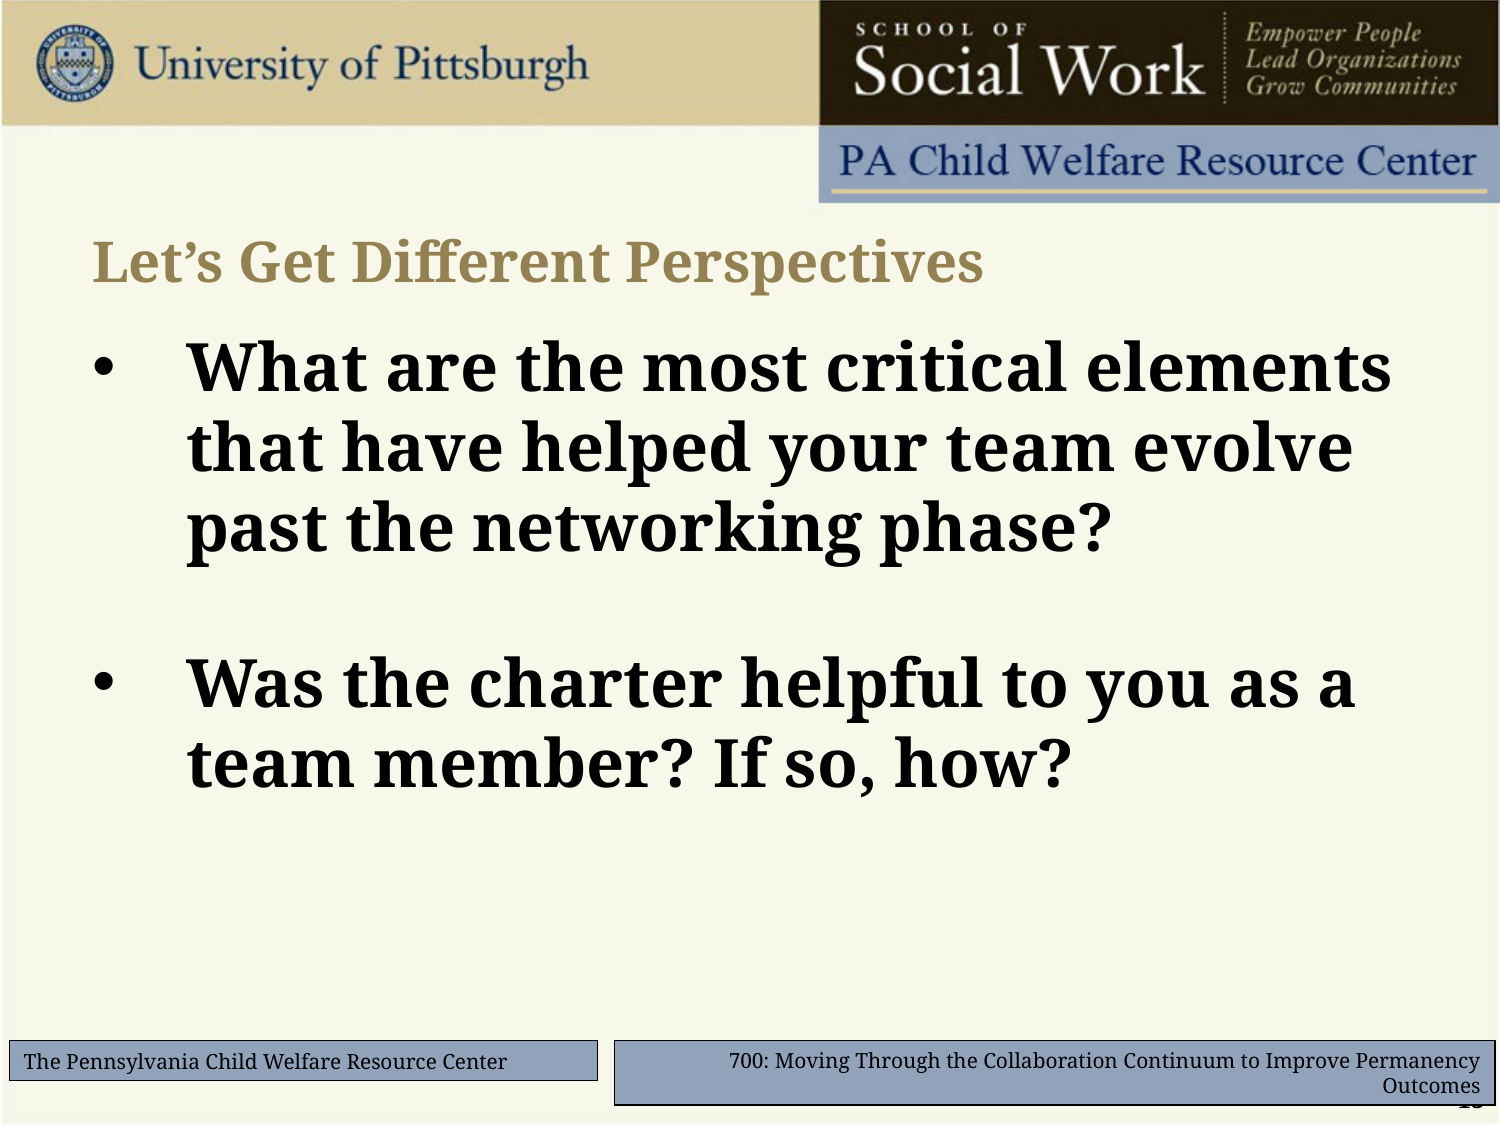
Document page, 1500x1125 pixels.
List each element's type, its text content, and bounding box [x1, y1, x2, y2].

title Let’s Get Different Perspectives [76, 211, 1428, 310]
list What are the most critical elements that have helped your team evolve past the networking phase? Was the charter helpful to you as a team member? If so, how? [76, 317, 1431, 1037]
picture [1, 0, 1500, 1125]
